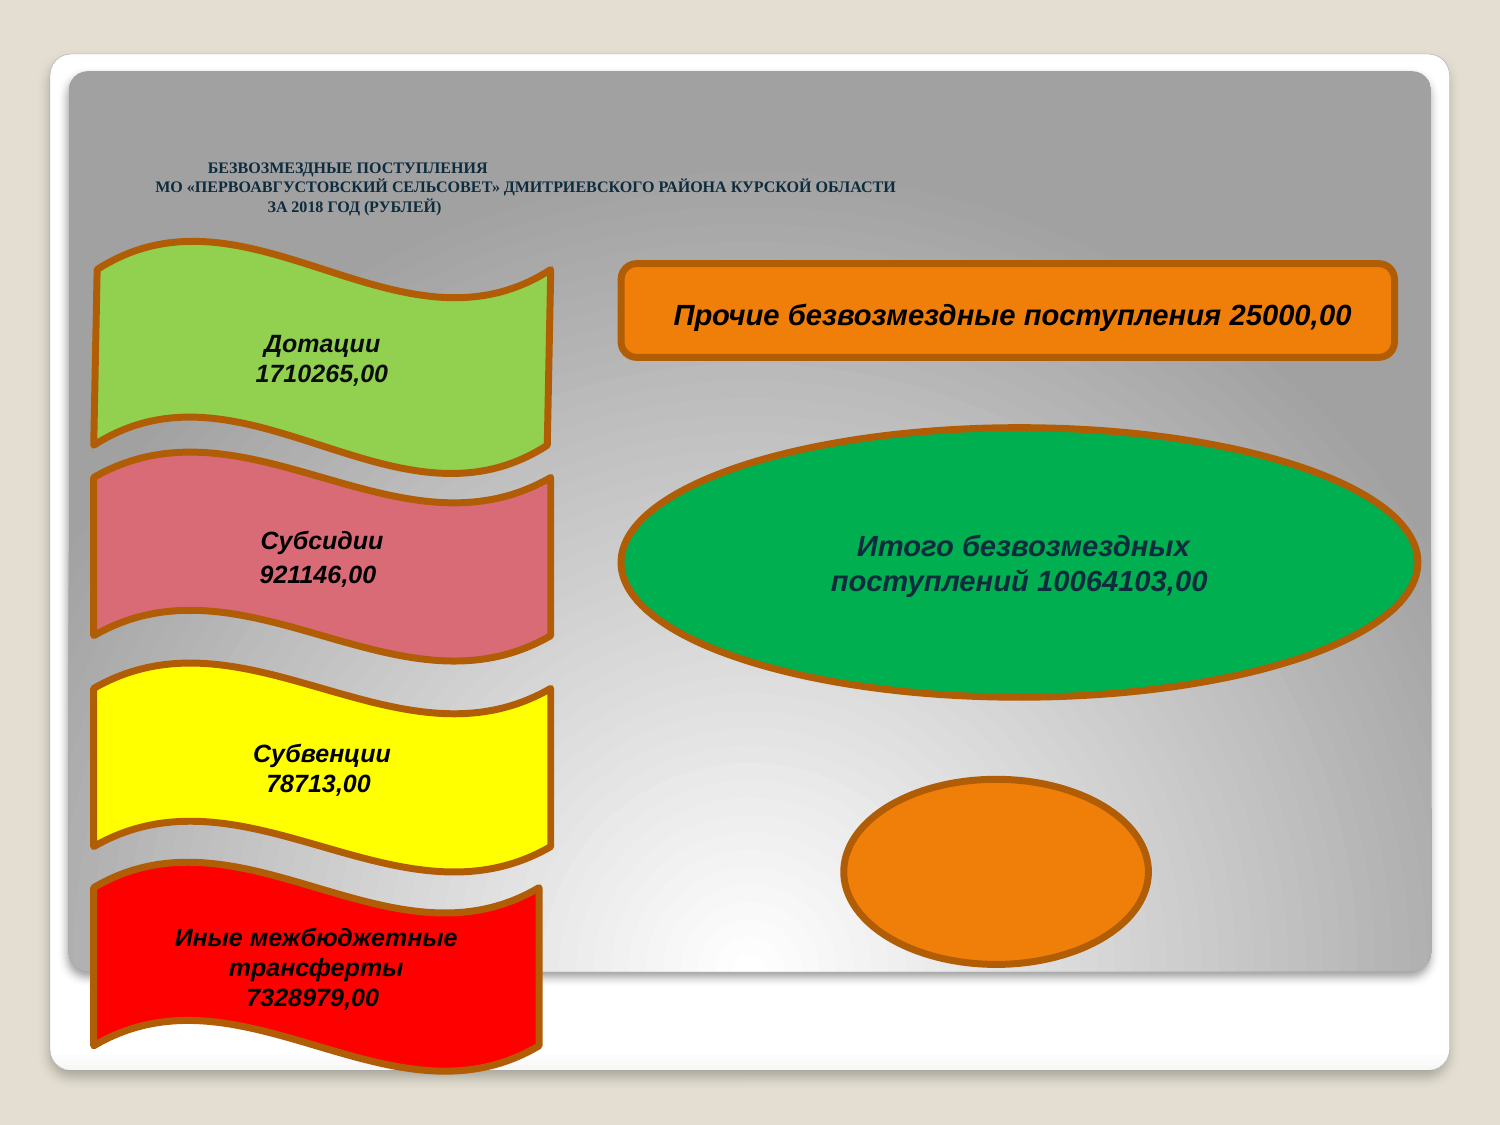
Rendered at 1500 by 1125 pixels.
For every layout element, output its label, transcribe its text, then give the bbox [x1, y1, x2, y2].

text_box Прочие безвозмездные поступления 25000,00 [617, 260, 1399, 361]
text_box Субвенции 78713,00 [90, 659, 555, 876]
text_box Иные межбюджетные трансферты 7328979,00 [90, 858, 543, 1075]
text_box Субсидии 921146,00 [90, 448, 555, 665]
text_box [74, 205, 1425, 1023]
text_box Безвозмездные поступления МО «Первоавгустовский сельсовет» Дмитриевского района Курской области за 2018 год (рублей) [140, 128, 1437, 223]
text_box Дотации 1710265,00 [90, 237, 555, 477]
text_box Итого безвозмездных поступлений 10064103,00 [617, 424, 1422, 701]
text_box [840, 775, 1152, 968]
